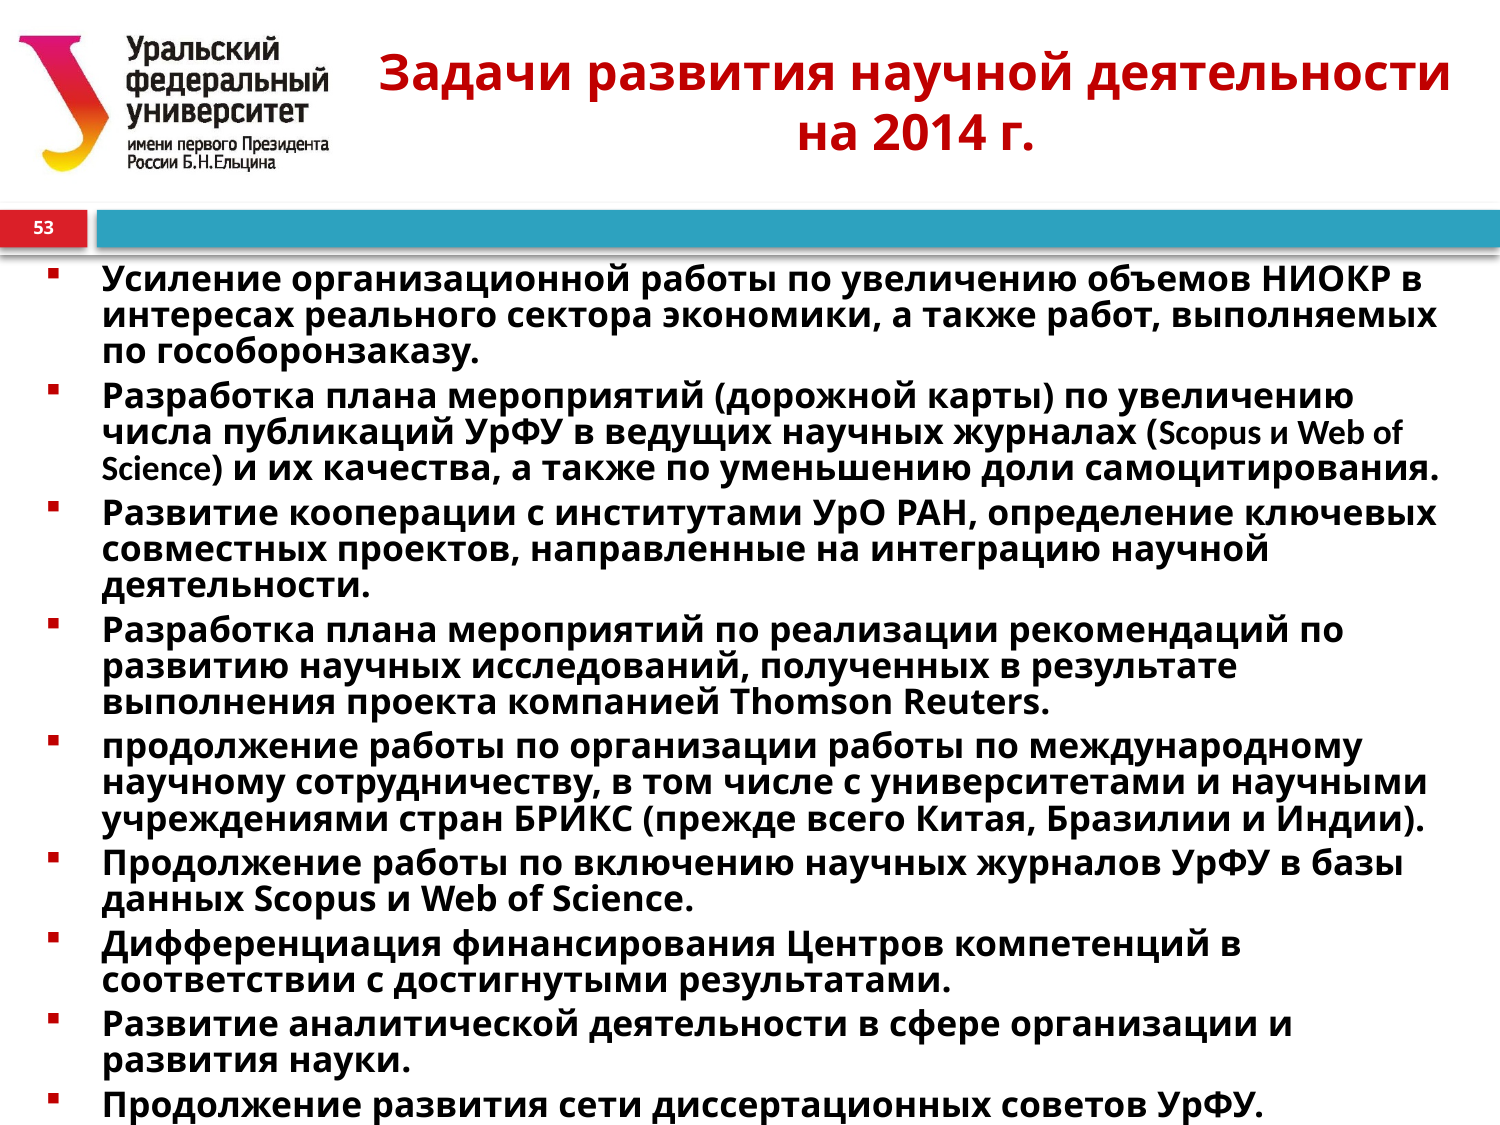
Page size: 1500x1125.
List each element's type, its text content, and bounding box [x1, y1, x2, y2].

slide_number 53 [0, 208, 88, 249]
picture [0, 19, 367, 192]
title Задачи развития научной деятельности на 2014 г. [360, 19, 1472, 182]
text_box Усиление организационной работы по увеличению объемов НИОКР в интересах реального сектора экономики, а также работ, выполняемых по гособоронзаказу. Разработка плана мероприятий (дорожной карты) по увеличению числа публикаций УрФУ в ведущих научных журналах (Scopus и Web of Science) и их качества, а также по уменьшению доли самоцитирования. Развитие кооперации с институтами УрО РАН, определение ключевых совместных проектов, направленные на интеграцию научной деятельности. Разработка плана мероприятий по реализации рекомендаций по развитию научных исследований, полученных в результате выполнения проекта компанией Thomson Reuters. продолжение работы по организации работы по международному научному сотрудничеству, в том числе с университетами и научными учреждениями стран БРИКС (прежде всего Китая, Бразилии и Индии). Продолжение работы по включению научных журналов УрФУ в базы данных Scopus и Web of Science. Дифференциация финансирования Центров компетенций в соответствии с достигнутыми результатами. Развитие аналитической деятельности в сфере организации и развития науки. Продолжение развития сети диссертационных советов УрФУ. Введение в опытную эксплуатацию информационно-аналитической системы управления научными исследованиями PURE. [30, 255, 1461, 1125]
